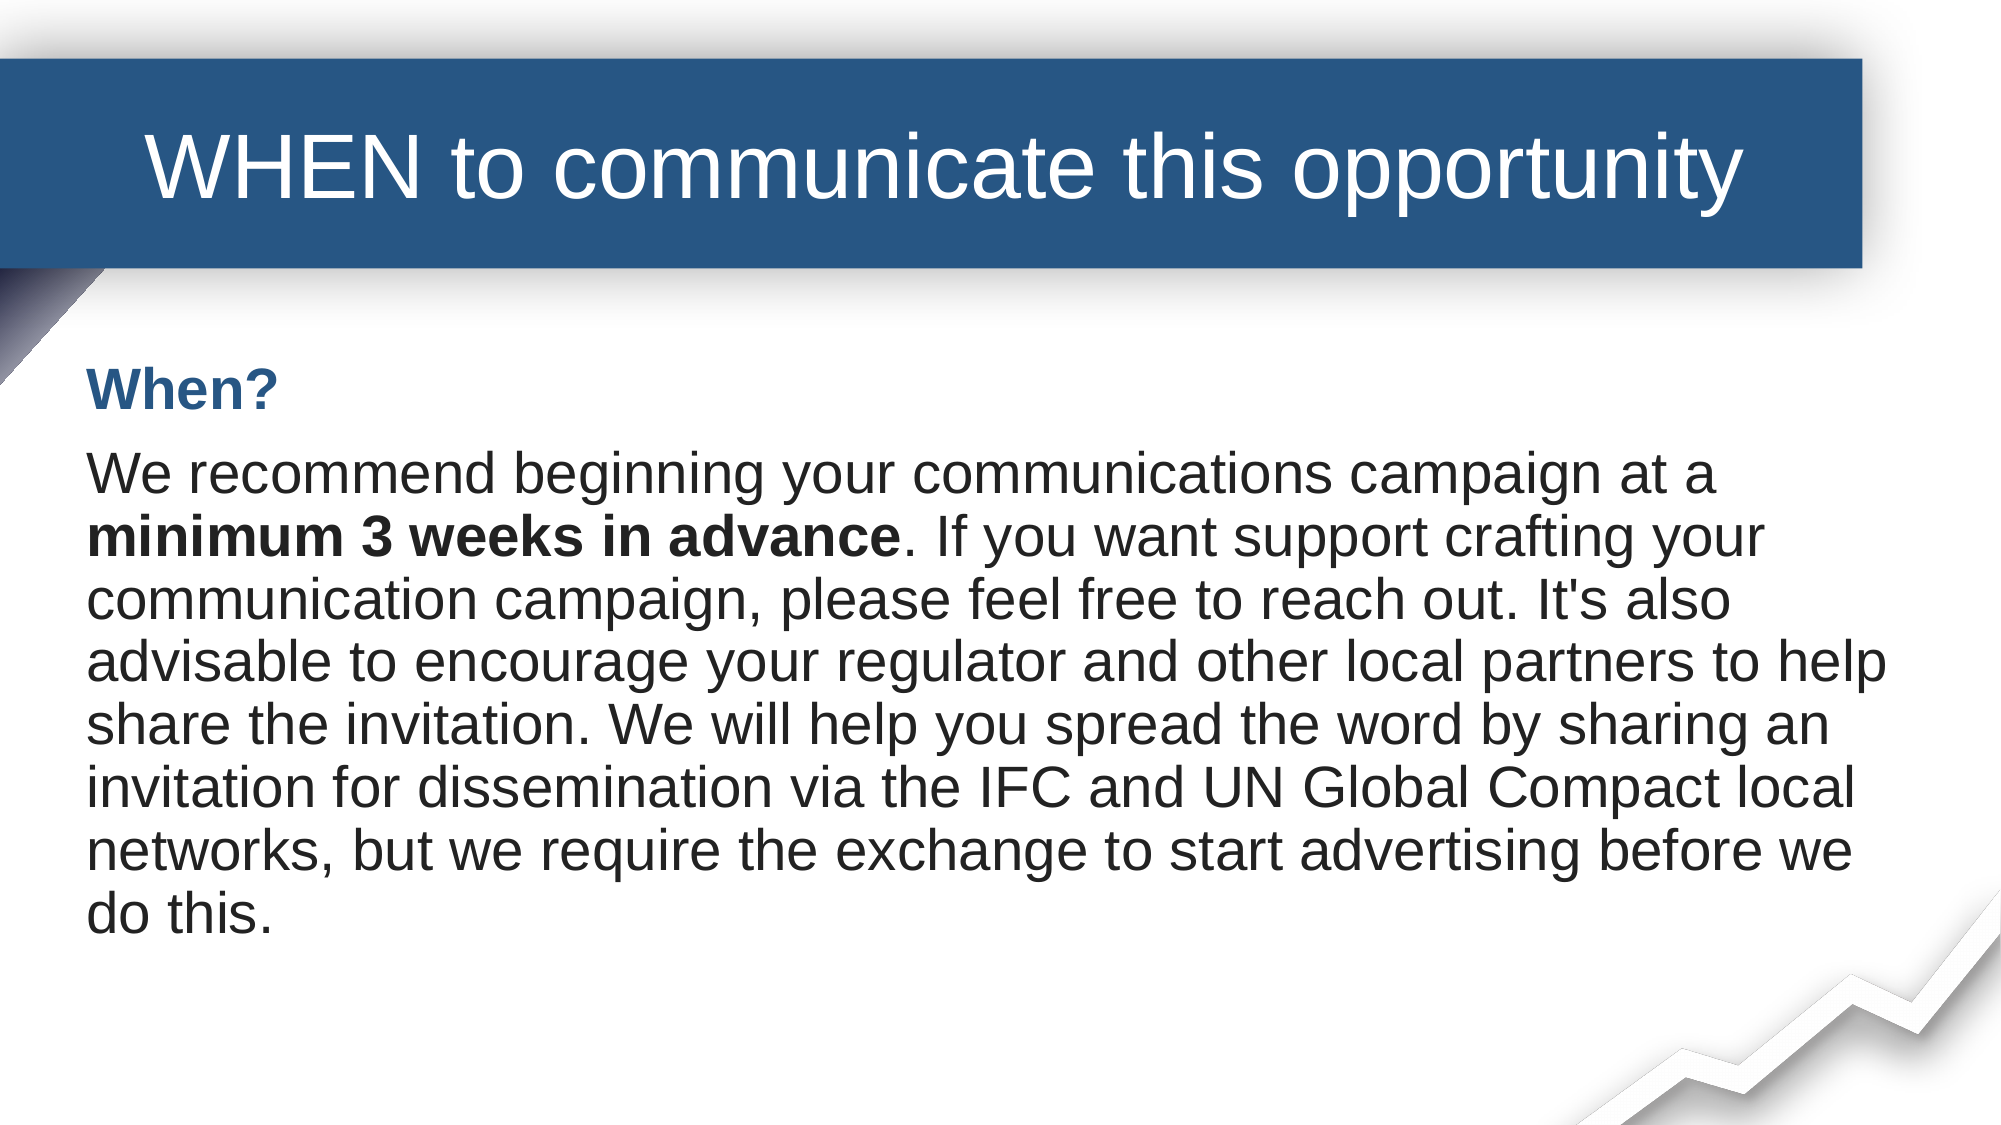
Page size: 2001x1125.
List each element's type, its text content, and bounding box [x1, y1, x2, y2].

title WHEN to communicate this opportunity [137, 59, 1863, 278]
list When? We recommend beginning your communications campaign at a minimum 3 weeks in advance. If you want support crafting your communication campaign, please feel free to reach out. It's also advisable to encourage your regulator and other local partners to help share the invitation. We will help you spread the word by sharing an invitation for dissemination via the IFC and UN Global Compact local networks, but we require the exchange to start advertising before we do this. [60, 351, 1922, 1014]
picture [1557, 874, 2001, 1125]
